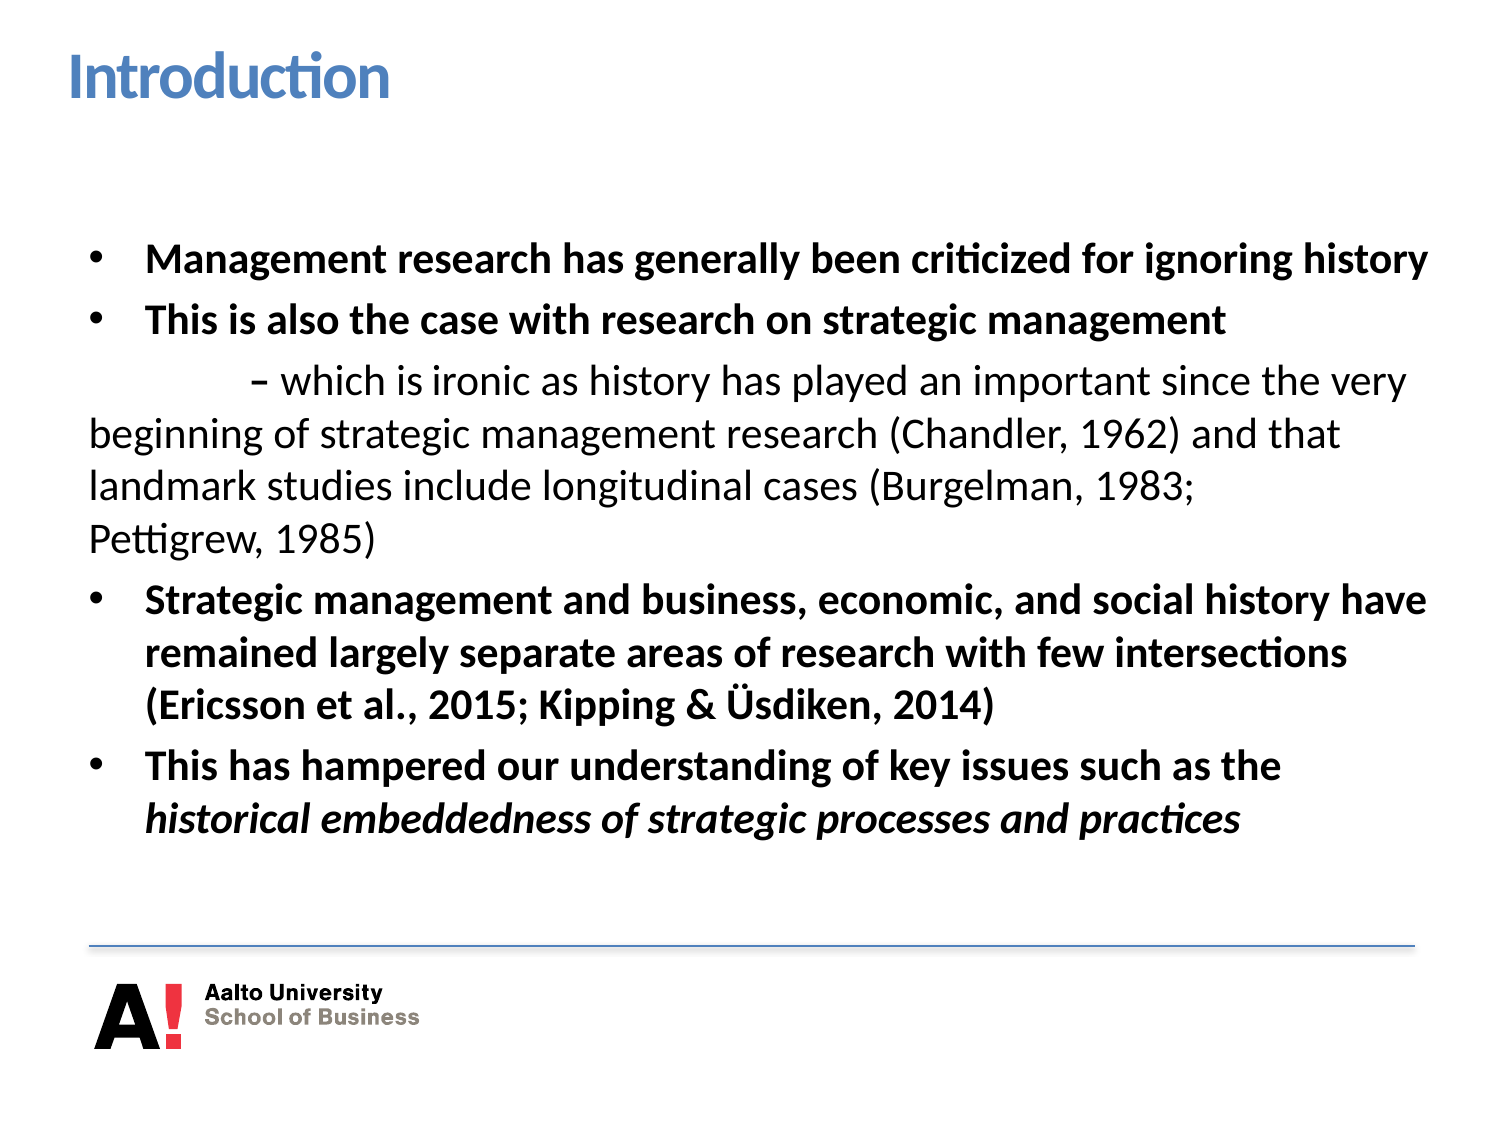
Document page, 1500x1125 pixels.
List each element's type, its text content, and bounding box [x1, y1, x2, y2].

list Management research has generally been criticized for ignoring history This is also the case with research on strategic management – which is ironic as history has played an important since the very beginning of strategic management research (Chandler, 1962) and that landmark studies include longitudinal cases (Burgelman, 1983; Pettigrew, 1985) Strategic management and business, economic, and social history have remained largely separate areas of research with few intersections (Ericsson et al., 2015; Kipping & Üsdiken, 2014) This has hampered our understanding of key issues such as the historical embeddedness of strategic processes and practices [88, 229, 1455, 859]
title Introduction [67, 43, 1476, 130]
